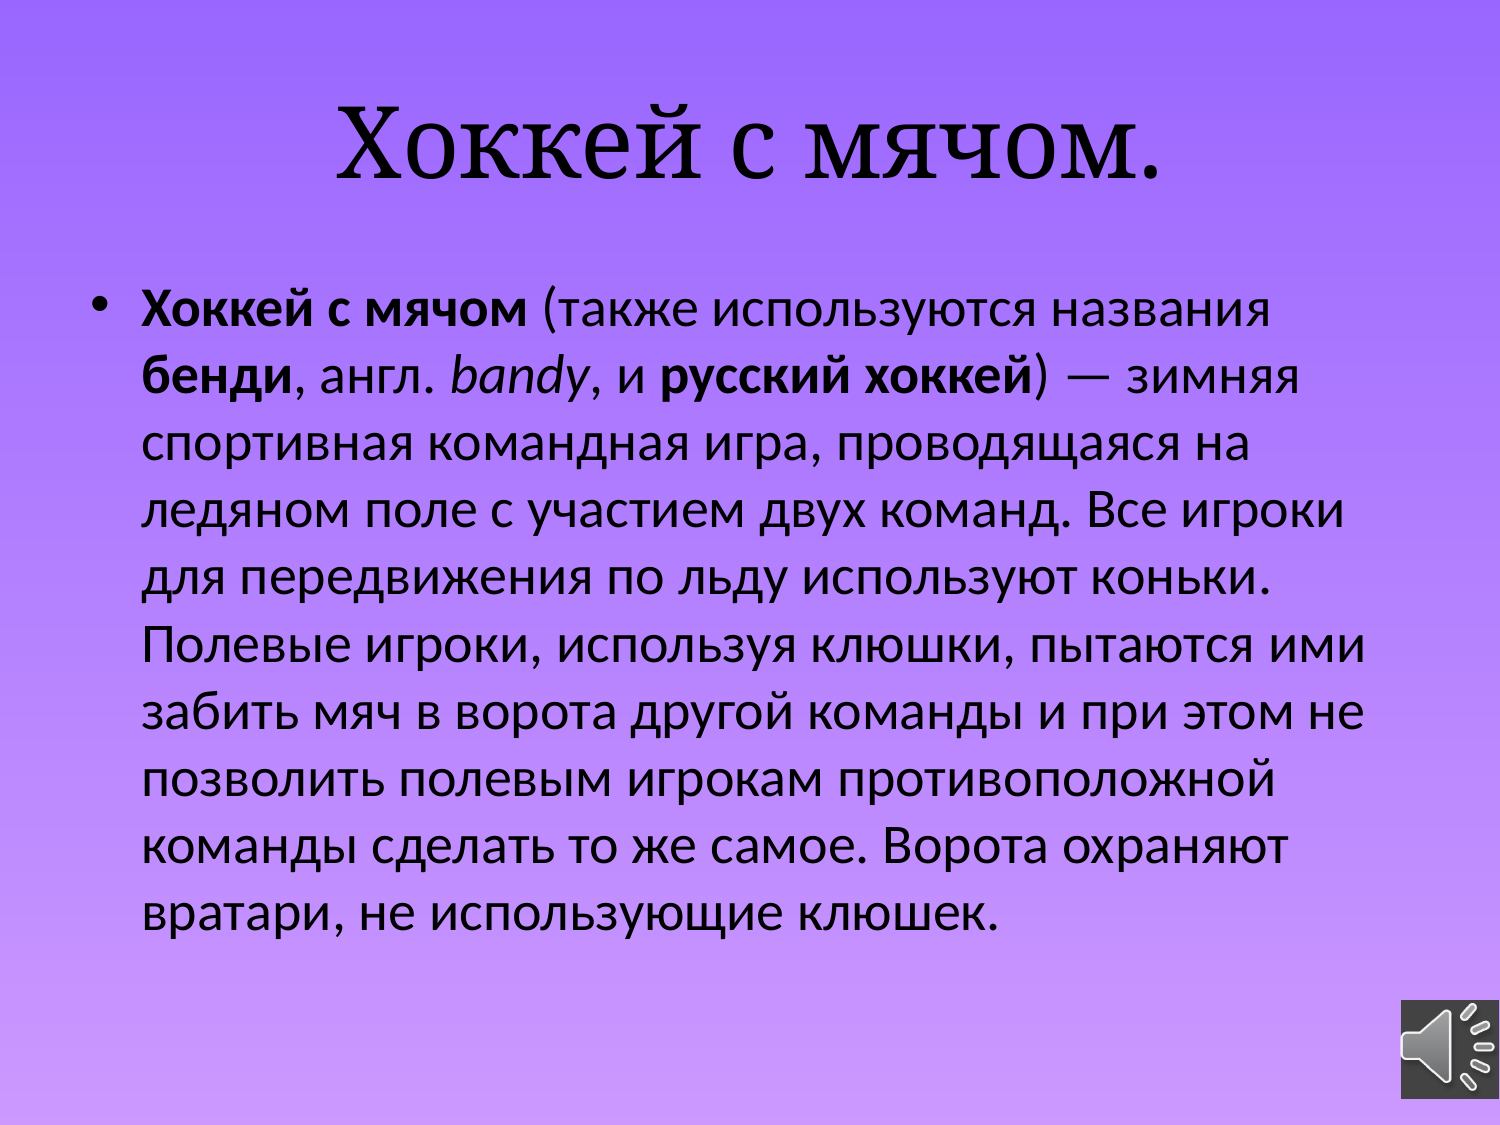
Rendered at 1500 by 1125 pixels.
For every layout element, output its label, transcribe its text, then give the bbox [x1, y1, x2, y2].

picture [1399, 999, 1500, 1100]
list Хоккей с мячом (также используются названия бенди, англ. bandy, и русский хоккей) — зимняя спортивная командная игра, проводящаяся на ледяном поле с участием двух команд. Все игроки для передвижения по льду используют коньки. Полевые игроки, используя клюшки, пытаются ими забить мяч в ворота другой команды и при этом не позволить полевым игрокам противоположной команды сделать то же самое. Ворота охраняют вратари, не использующие клюшек. [75, 262, 1425, 1005]
title Хоккей с мячом. [75, 45, 1425, 233]
